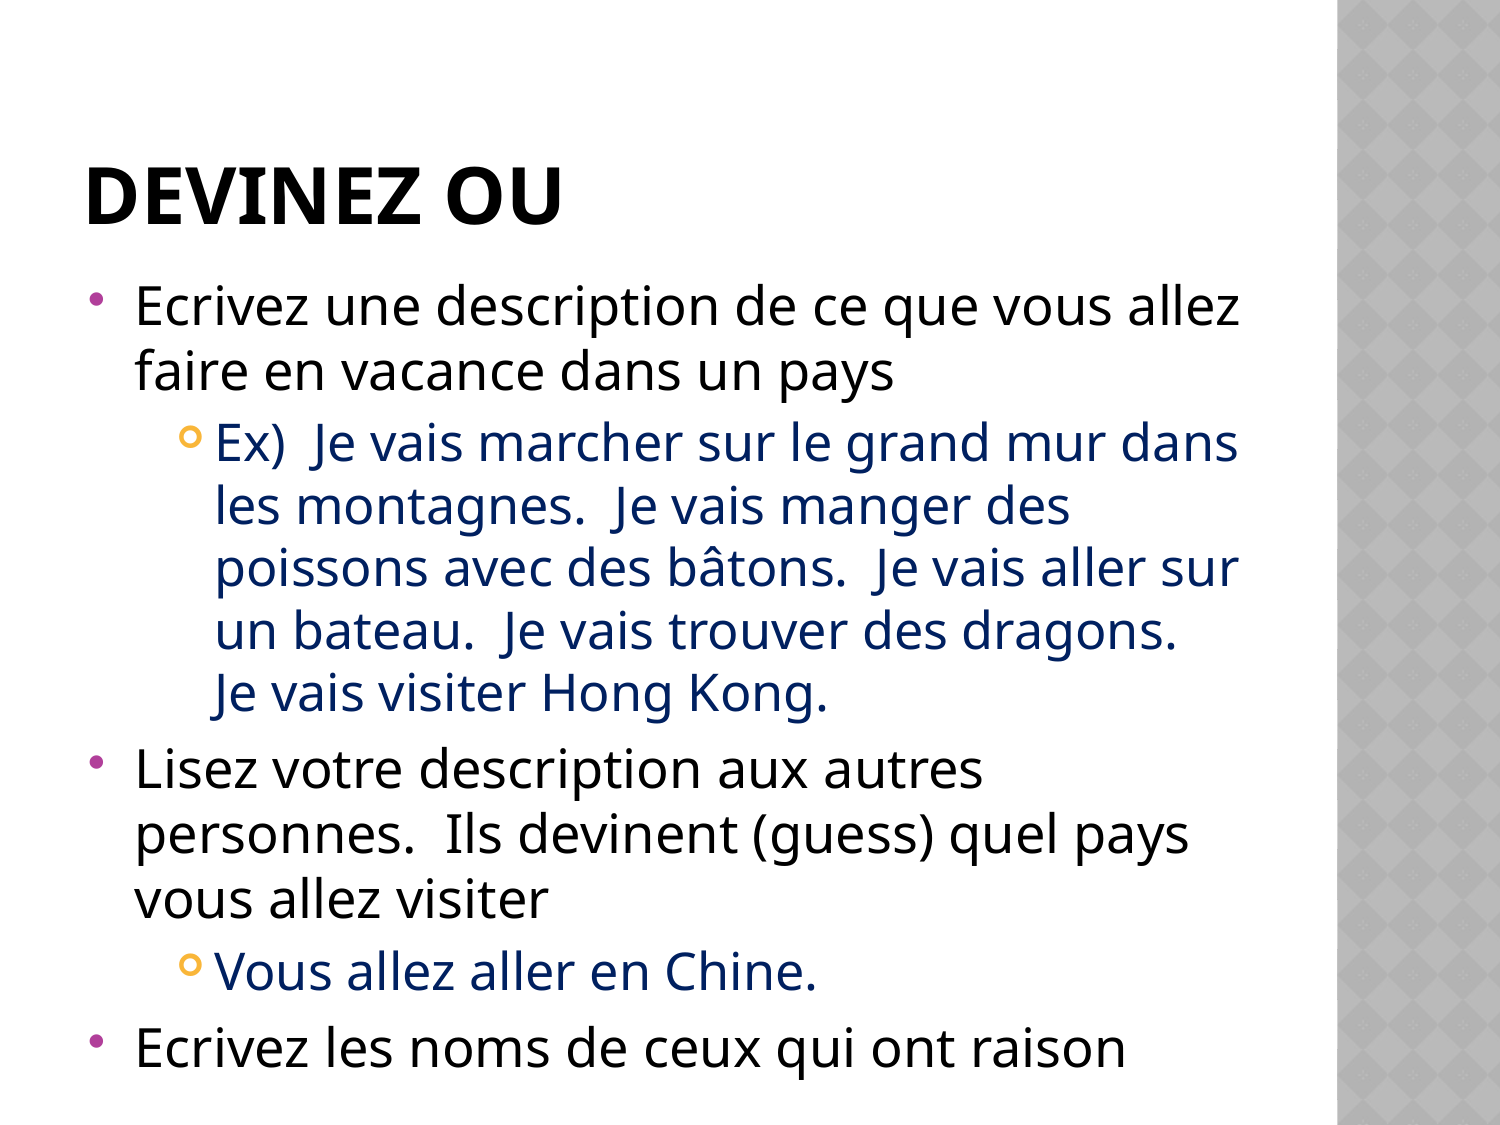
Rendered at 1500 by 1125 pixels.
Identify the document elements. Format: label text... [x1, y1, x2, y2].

list Ecrivez une description de ce que vous allez faire en vacance dans un pays Ex) Je vais marcher sur le grand mur dans les montagnes. Je vais manger des poissons avec des bâtons. Je vais aller sur un bateau. Je vais trouver des dragons. Je vais visiter Hong Kong. Lisez votre description aux autres personnes. Ils devinent (guess) quel pays vous allez visiter Vous allez aller en Chine. Ecrivez les noms de ceux qui ont raison [75, 264, 1263, 1125]
title Devinez ou [75, 52, 1263, 240]
